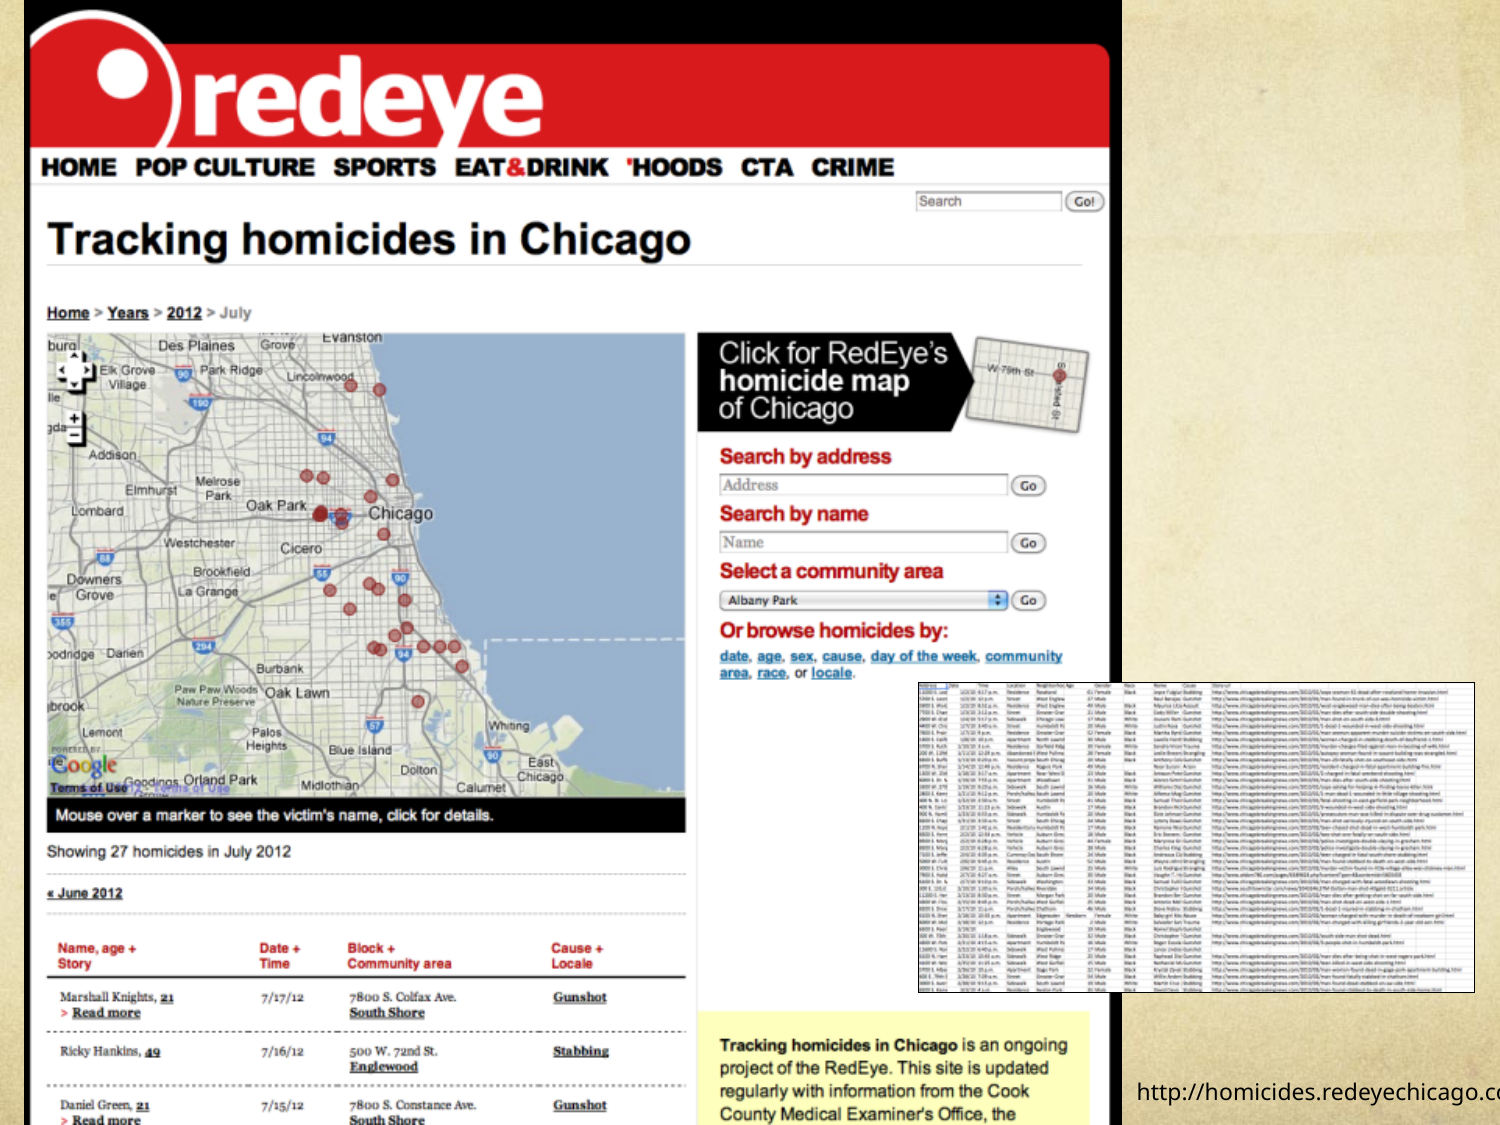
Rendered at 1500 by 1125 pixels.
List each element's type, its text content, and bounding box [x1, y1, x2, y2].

text_box http://homicides.redeyechicago.com [1135, 1070, 1500, 1113]
picture [0, 0, 1500, 1125]
